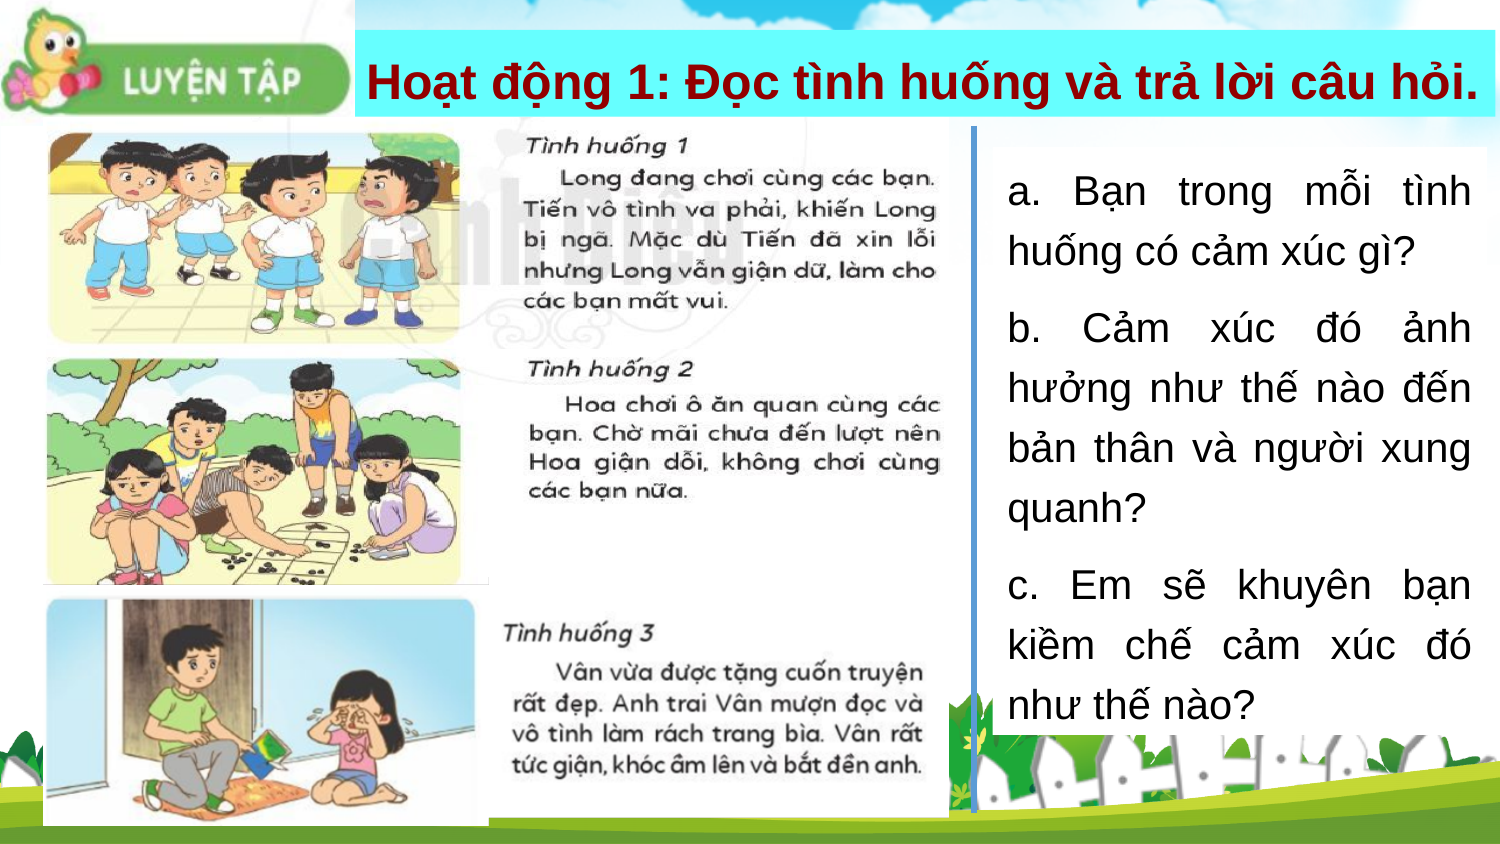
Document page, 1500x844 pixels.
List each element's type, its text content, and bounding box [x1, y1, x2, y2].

text_box Hoạt động 1: Đọc tình huống và trả lời câu hỏi. [355, 29, 1496, 117]
picture [0, 0, 1500, 844]
text_box a. Bạn trong mỗi tình huống có cảm xúc gì? b. Cảm xúc đó ảnh hưởng như thế nào đến bản thân và người xung quanh? c. Em sẽ khuyên bạn kiềm chế cảm xúc đó như thế nào? [992, 146, 1488, 735]
